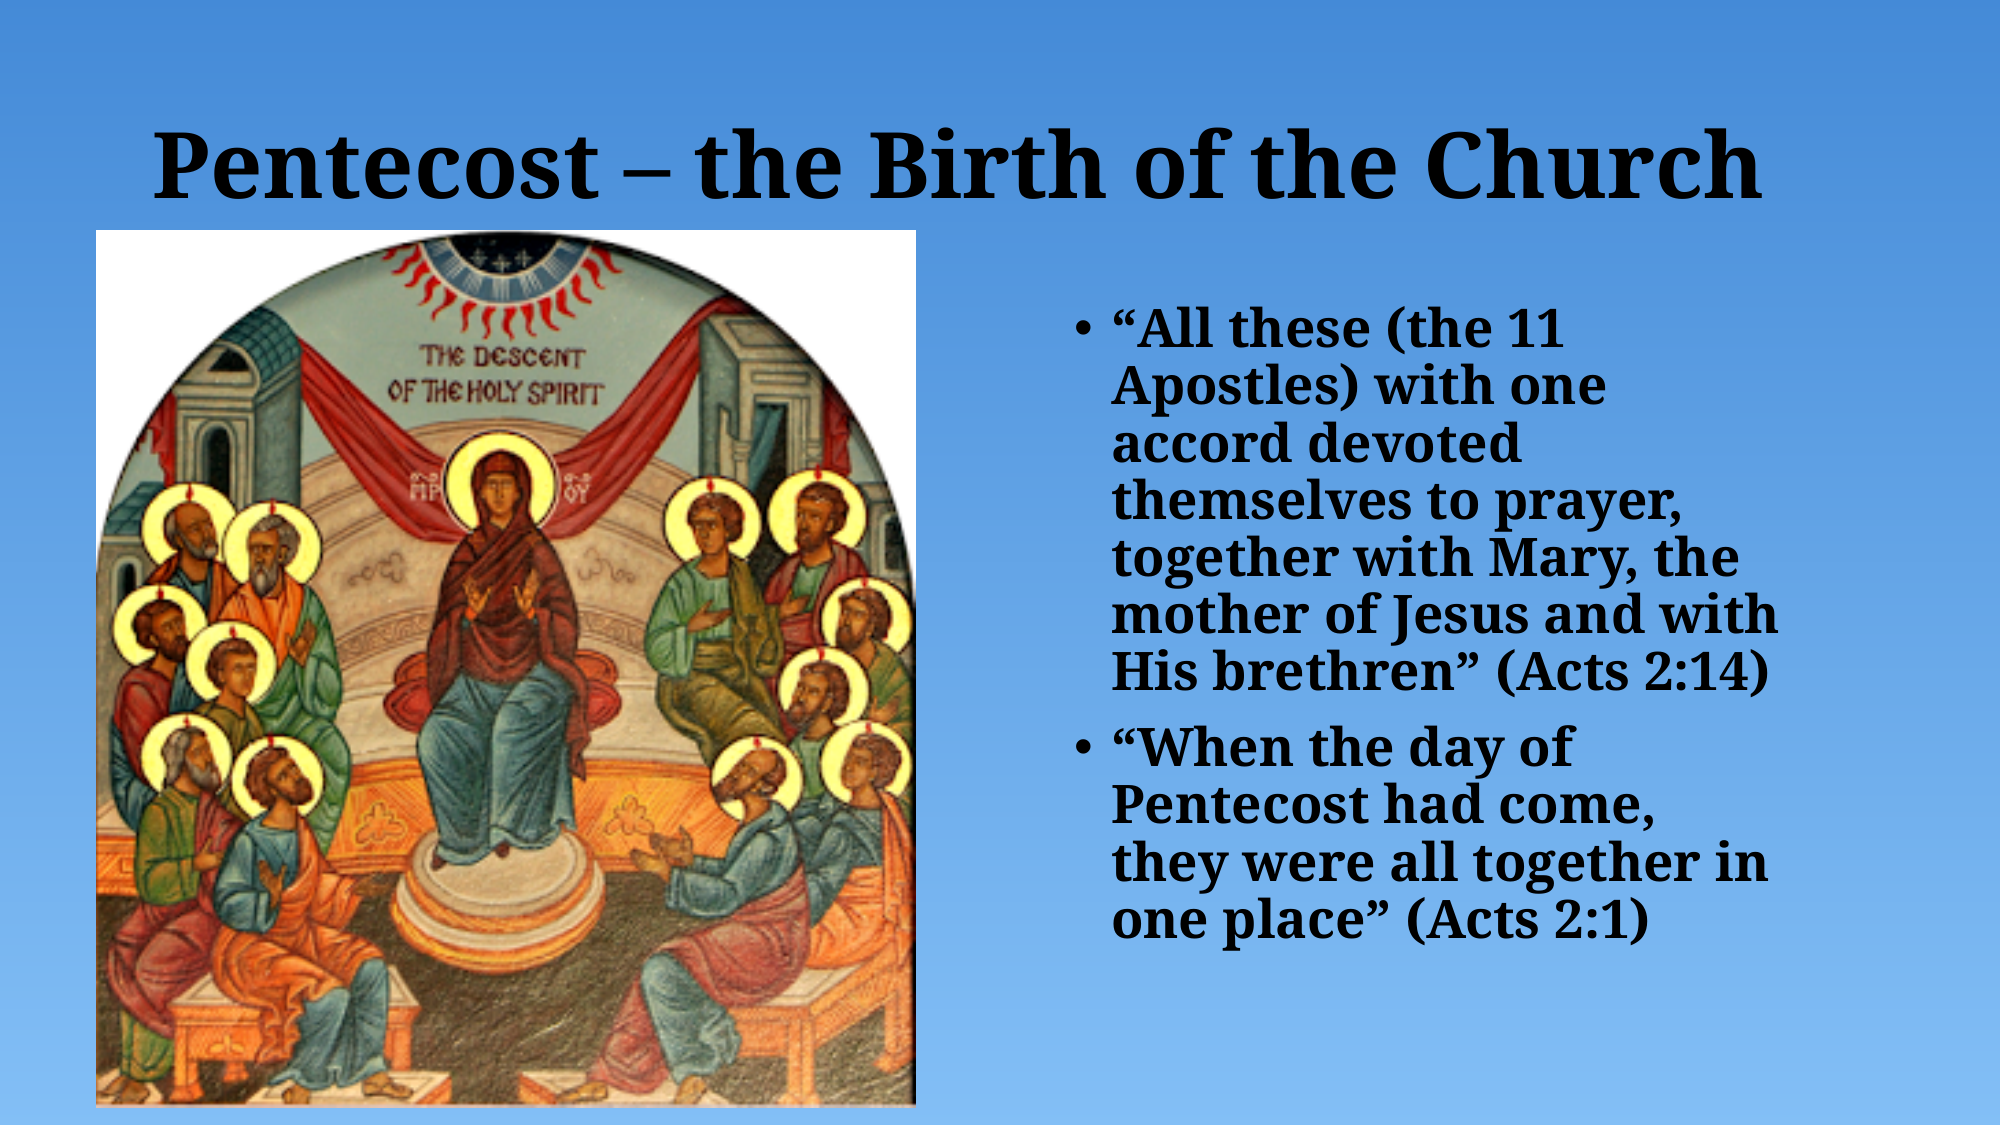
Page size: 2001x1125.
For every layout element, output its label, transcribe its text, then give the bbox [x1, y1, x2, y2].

text_box “All these (the 11 Apostles) with one accord devoted themselves to prayer, together with Mary, the mother of Jesus and with His brethren” (Acts 2:14) “When the day of Pentecost had come, they were all together in one place” (Acts 2:1) [1059, 294, 1798, 1009]
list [96, 230, 916, 1108]
title Pentecost – the Birth of the Church [137, 59, 1863, 278]
